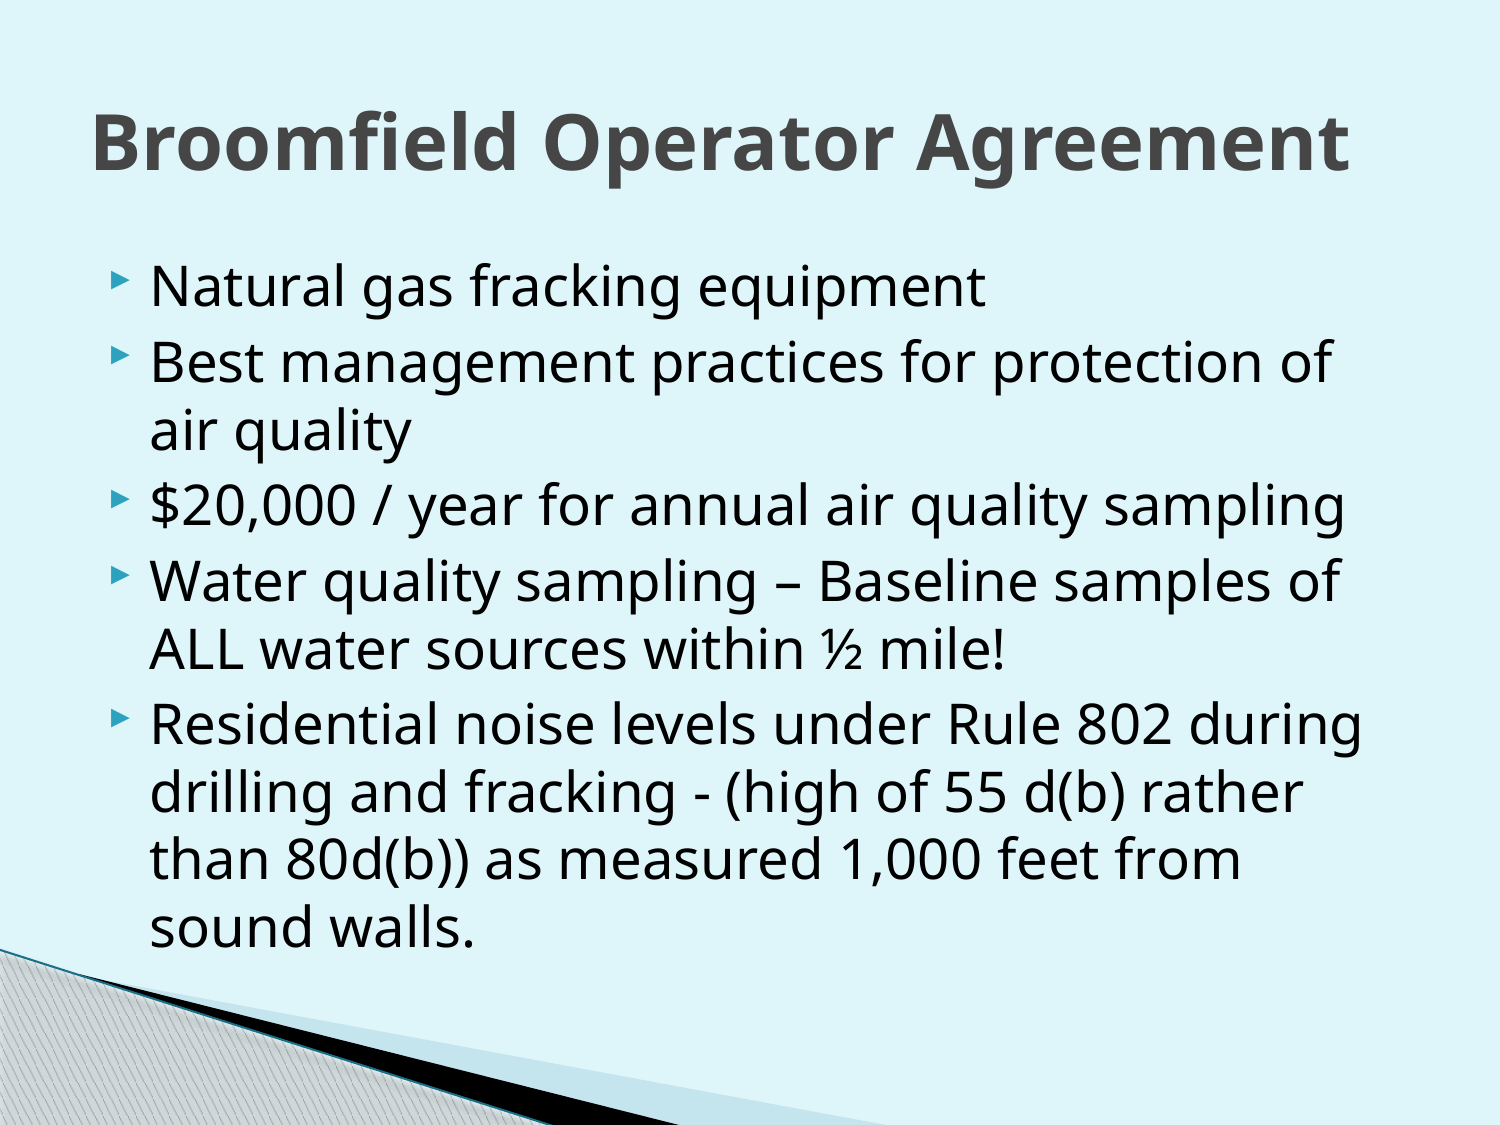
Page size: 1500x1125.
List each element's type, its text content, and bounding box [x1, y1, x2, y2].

title Broomfield Operator Agreement [75, 45, 1425, 233]
list Natural gas fracking equipment Best management practices for protection of air quality $20,000 / year for annual air quality sampling Water quality sampling – Baseline samples of ALL water sources within ½ mile! Residential noise levels under Rule 802 during drilling and fracking - (high of 55 d(b) rather than 80d(b)) as measured 1,000 feet from sound walls. [75, 242, 1425, 986]
